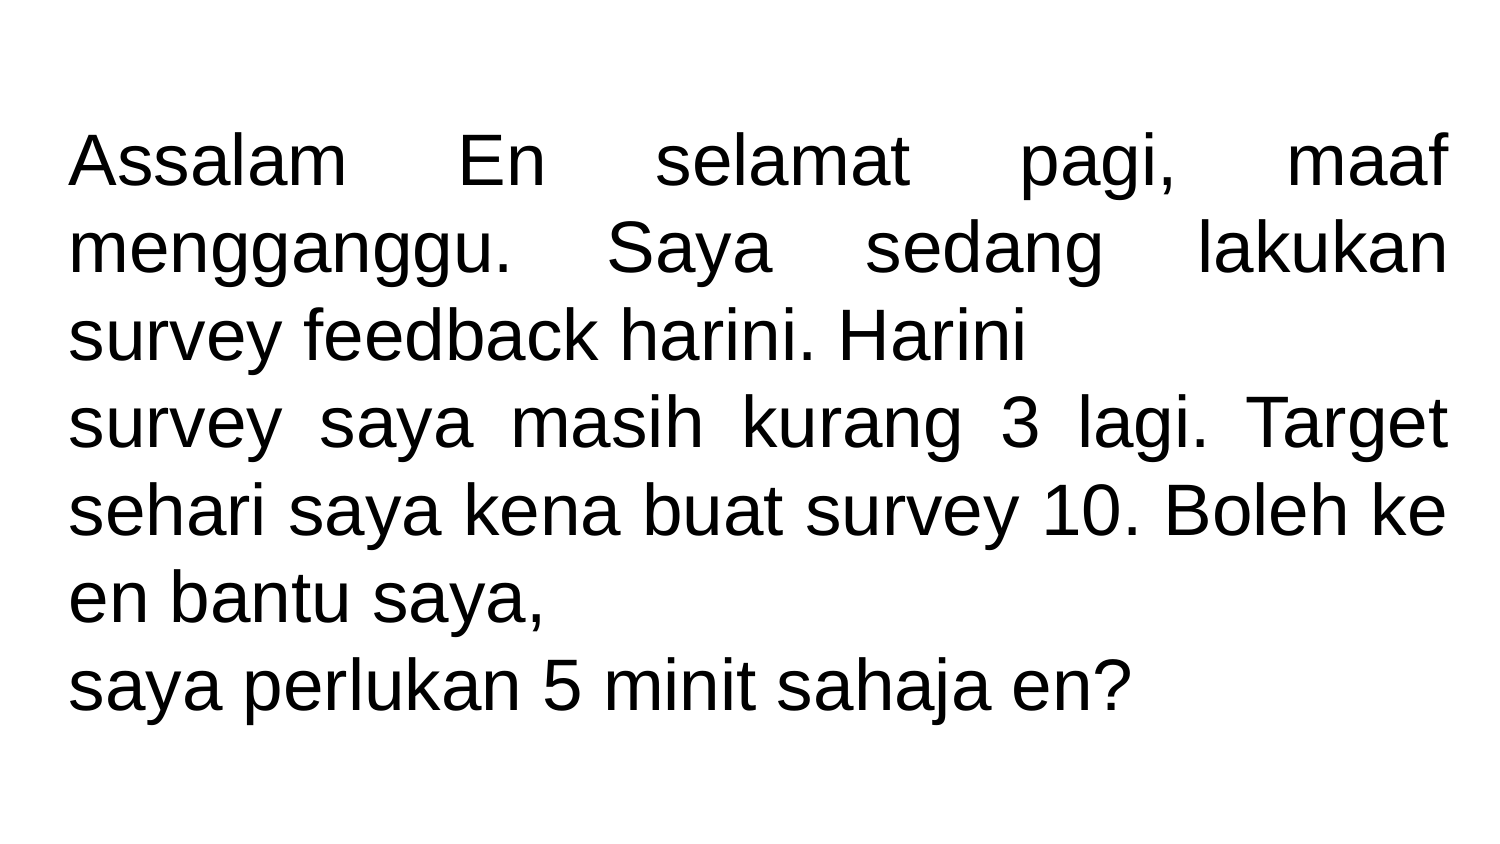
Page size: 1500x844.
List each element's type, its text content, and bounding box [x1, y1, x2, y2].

text_box Assalam En selamat pagi, maaf mengganggu. Saya sedang lakukan survey feedback harini. Harini survey saya masih kurang 3 lagi. Target sehari saya kena buat survey 10. Boleh ke en bantu saya, saya perlukan 5 minit sahaja en? [53, 97, 1465, 740]
